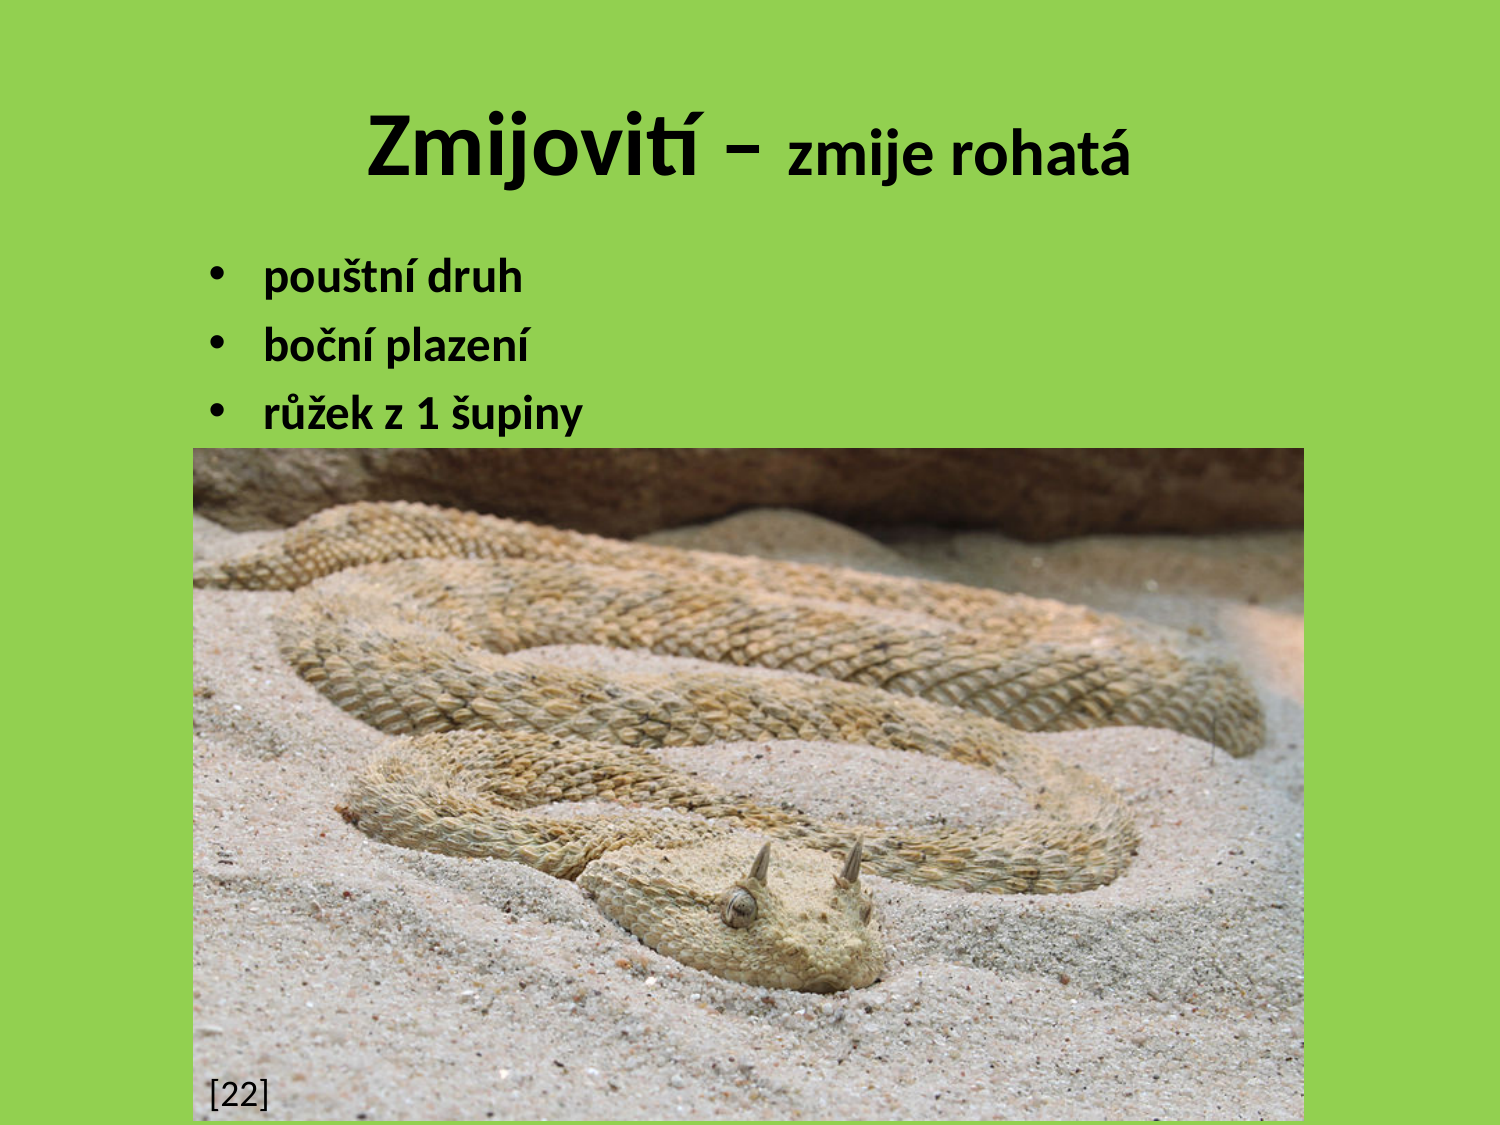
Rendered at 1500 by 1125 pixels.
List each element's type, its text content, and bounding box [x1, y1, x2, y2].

list pouštní druh boční plazení růžek z 1 šupiny [193, 235, 808, 447]
title Zmijovití – zmije rohatá [75, 45, 1425, 233]
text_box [193, 448, 1305, 1121]
